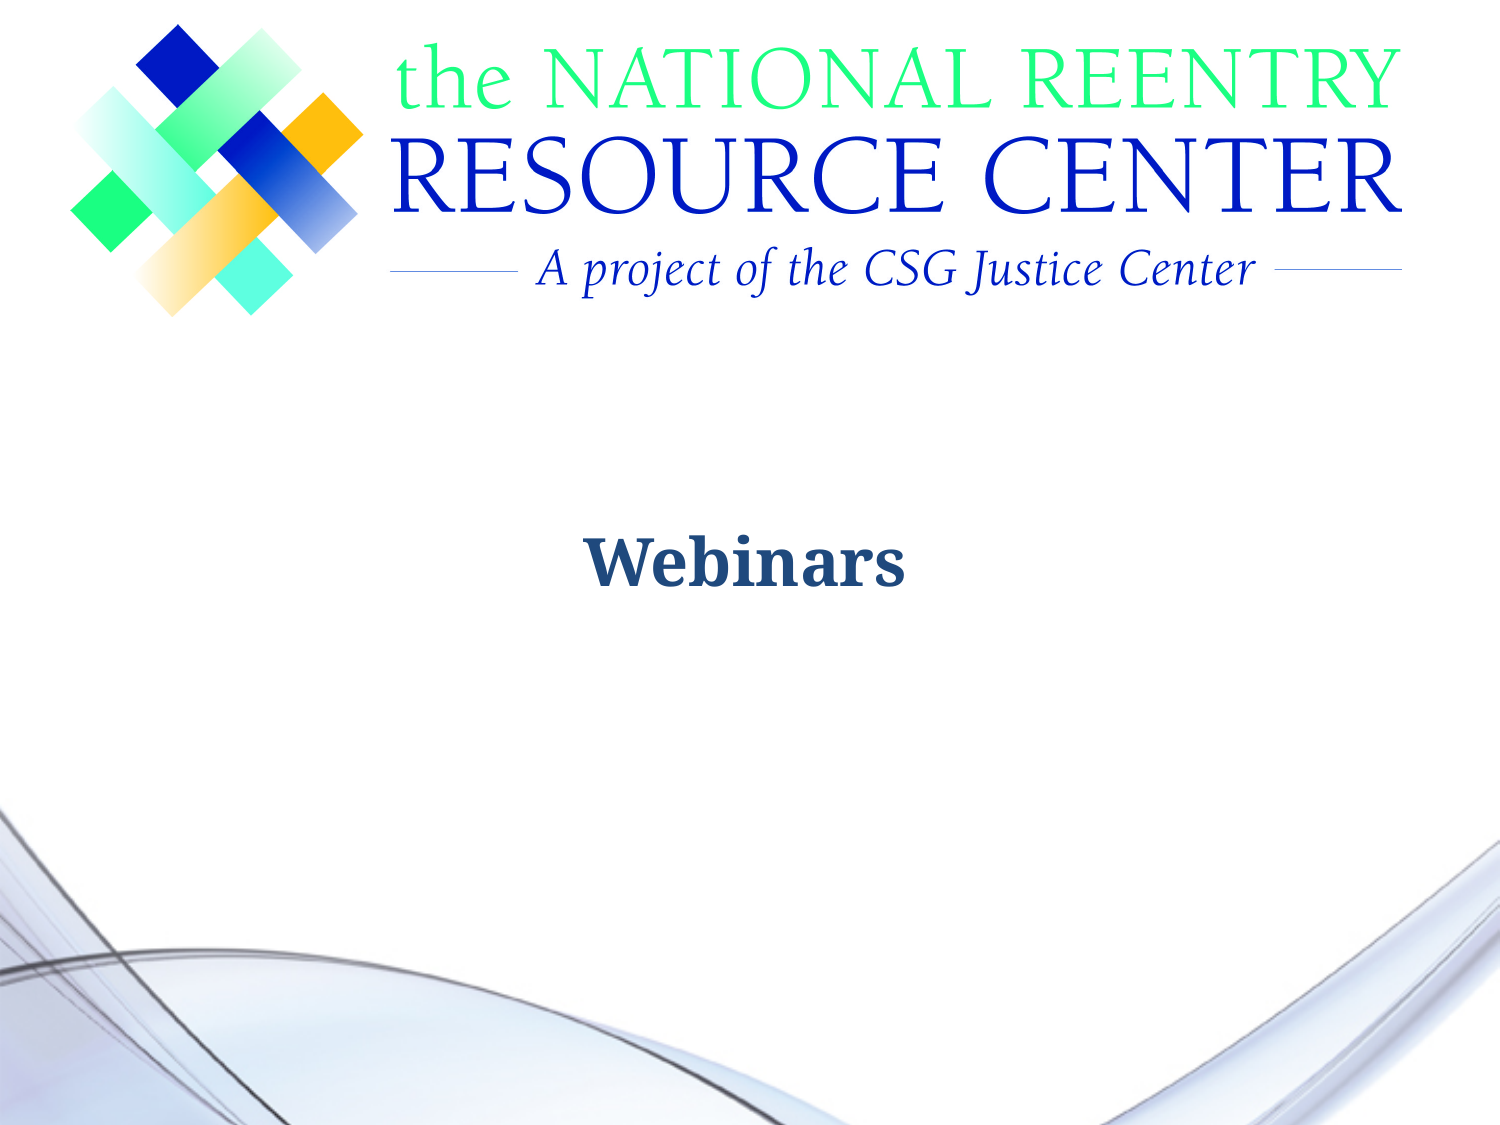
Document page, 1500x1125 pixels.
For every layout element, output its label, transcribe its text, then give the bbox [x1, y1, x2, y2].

title Webinars [0, 347, 1492, 786]
picture [0, 787, 1500, 1125]
picture [70, 24, 1402, 317]
